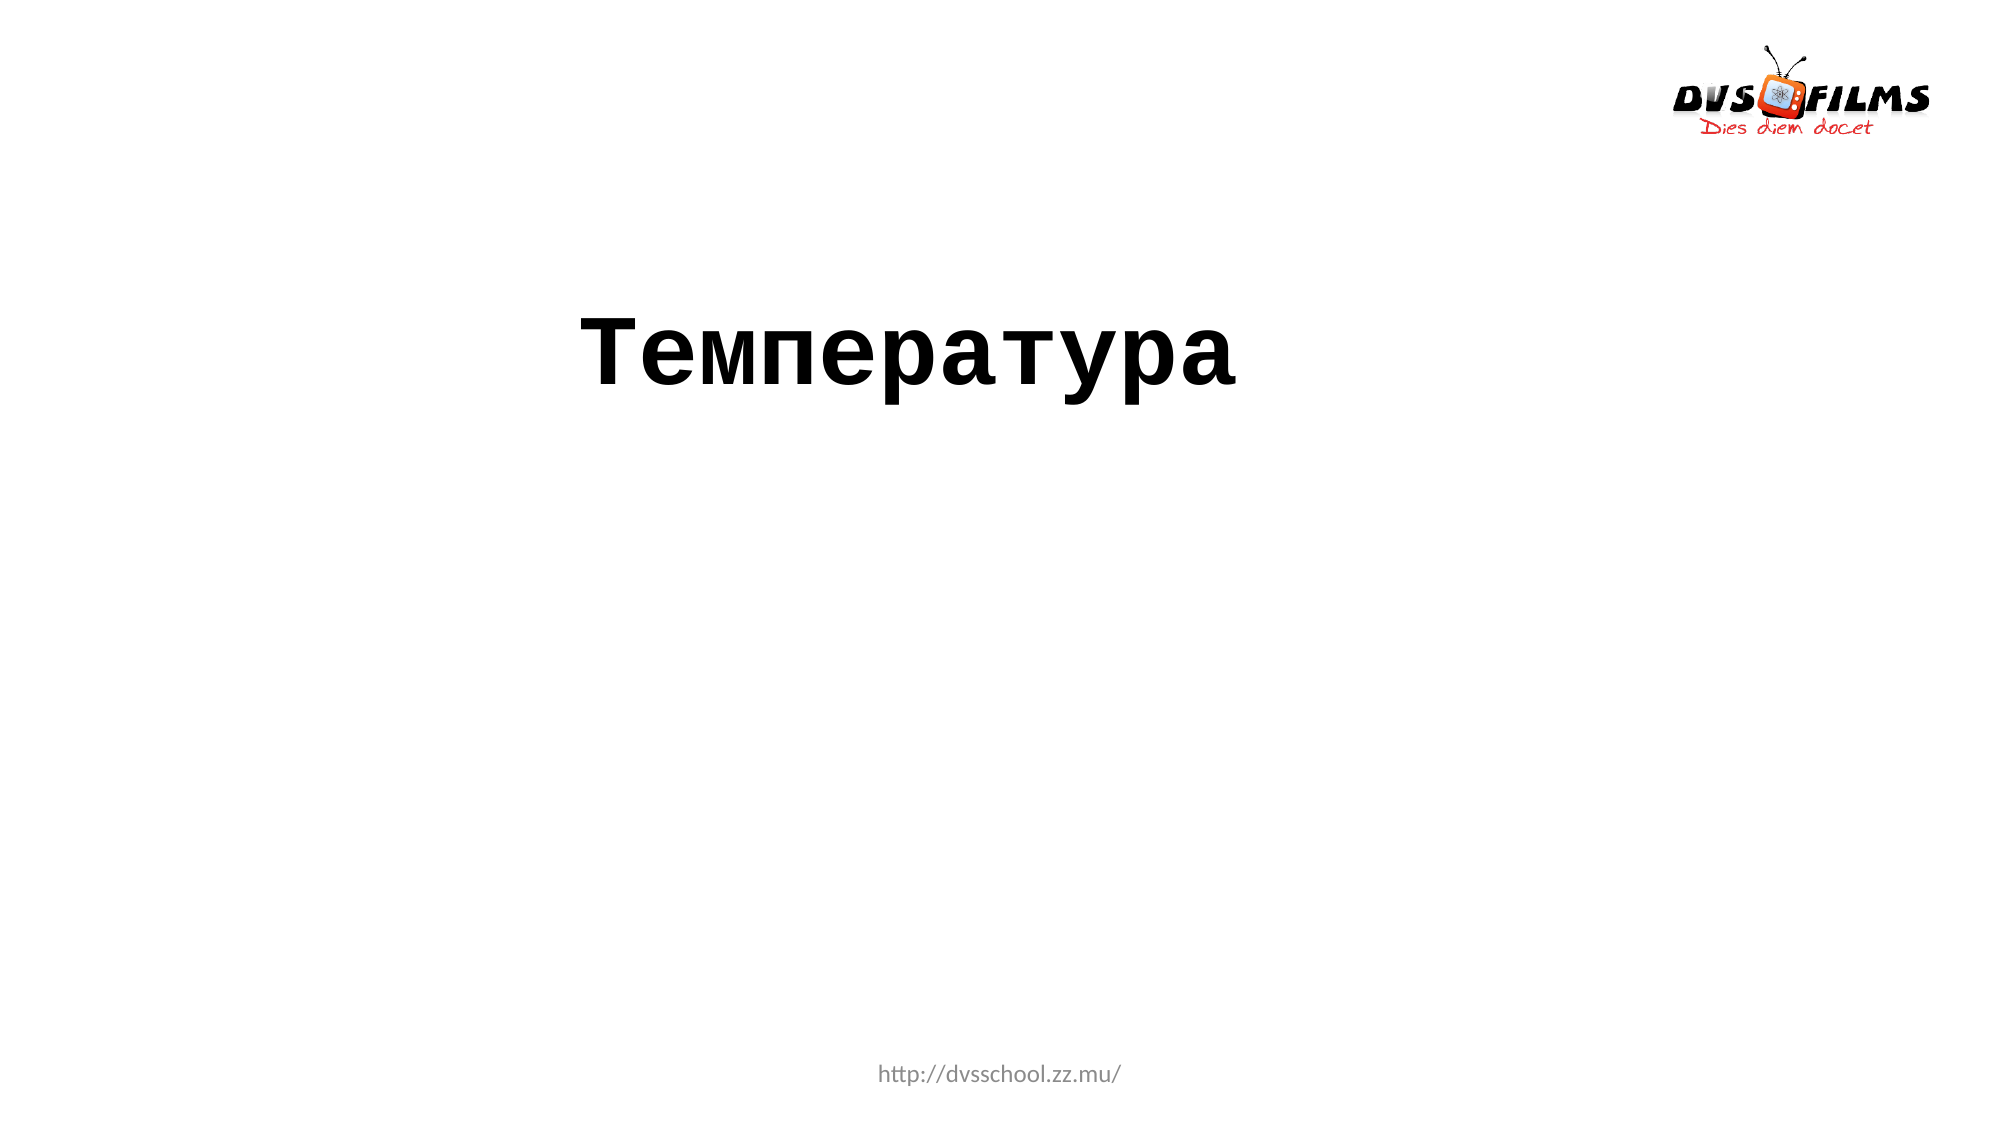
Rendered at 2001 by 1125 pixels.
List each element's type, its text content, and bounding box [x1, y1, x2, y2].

text_box Температура [563, 277, 1254, 413]
picture [1669, 41, 1933, 138]
footer http://dvsschool.zz.mu/ [662, 1042, 1338, 1103]
